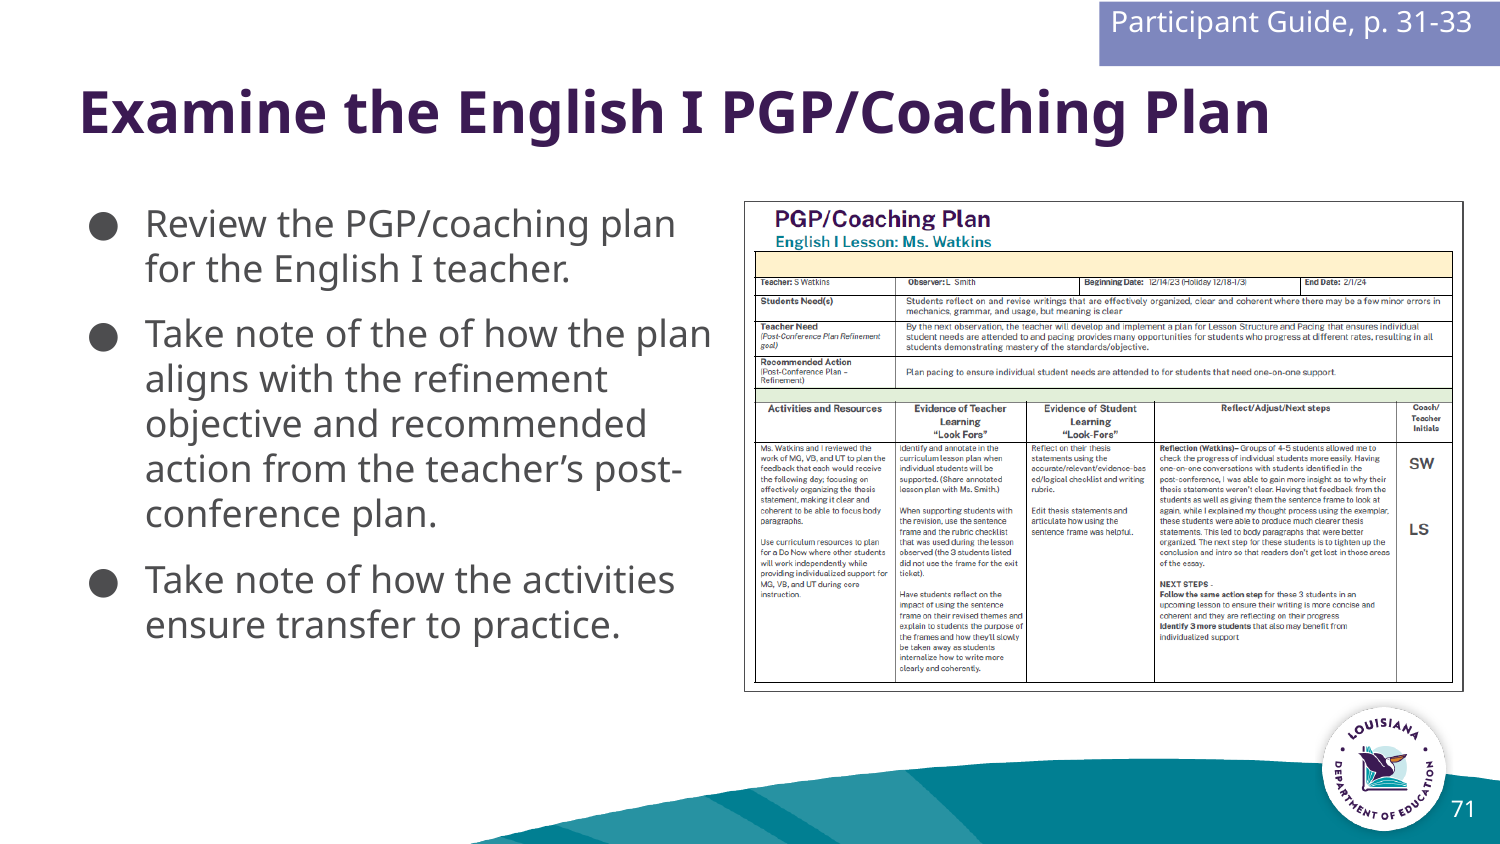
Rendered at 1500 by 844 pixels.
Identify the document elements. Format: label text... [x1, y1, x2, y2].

list Review the PGP/coaching plan for the English I teacher. Take note of the of how the plan aligns with the refinement objective and recommended action from the teacher’s post-conference plan. Take note of how the activities ensure transfer to practice. [58, 193, 733, 814]
picture [745, 202, 1463, 692]
text_box Participant Guide, p. 31-33 [1099, 1, 1500, 67]
slide_number 71 [1402, 777, 1493, 842]
picture [248, 699, 1500, 844]
text_box Examine the English I PGP/Coaching Plan [67, 40, 1355, 190]
